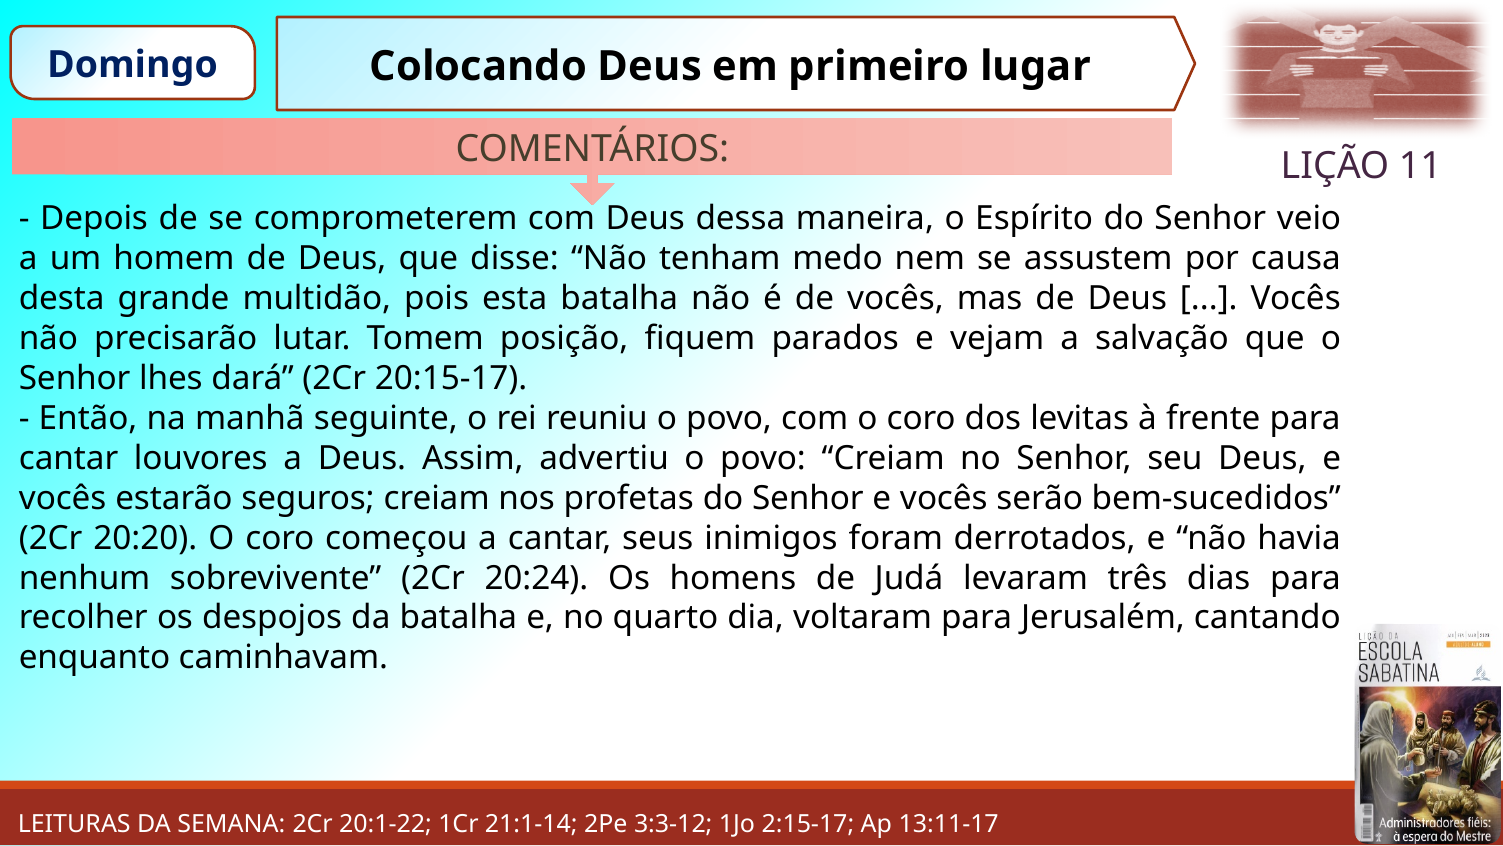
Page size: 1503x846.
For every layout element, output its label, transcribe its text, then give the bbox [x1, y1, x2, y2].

picture [1354, 623, 1502, 845]
text_box COMENTÁRIOS: [10, 116, 1174, 207]
text_box LIÇÃO 11 [1265, 148, 1458, 194]
text_box - Depois de se comprometerem com Deus dessa maneira, o Espírito do Senhor veio a um homem de Deus, que disse: “Não tenham medo nem se assustem por causa desta grande multidão, pois esta batalha não é de vocês, mas de Deus [...]. Vocês não precisarão lutar. Tomem posição, fiquem parados e vejam a salvação que o Senhor lhes dará” (2Cr 20:15-17). - Então, na manhã seguinte, o rei reuniu o povo, com o coro dos levitas à frente para cantar louvores a Deus. Assim, advertiu o povo: “Creiam no Senhor, seu Deus, e vocês estarão seguros; creiam nos profetas do Senhor e vocês serão bem-sucedidos” (2Cr 20:20). O coro começou a cantar, seus inimigos foram derrotados, e “não havia nenhum sobrevivente” (2Cr 20:24). Os homens de Judá levaram três dias para recolher os despojos da batalha e, no quarto dia, voltaram para Jerusalém, cantando enquanto caminhavam. [4, 189, 1358, 683]
text_box Domingo [9, 24, 257, 101]
text_box LEITURAS DA SEMANA: 2Cr 20:1-22; 1Cr 21:1-14; 2Pe 3:3-12; 1Jo 2:15-17; Ap 13:11-17 [3, 799, 1351, 845]
text_box Colocando Deus em primeiro lugar [275, 15, 1197, 112]
picture [1219, 1, 1493, 141]
